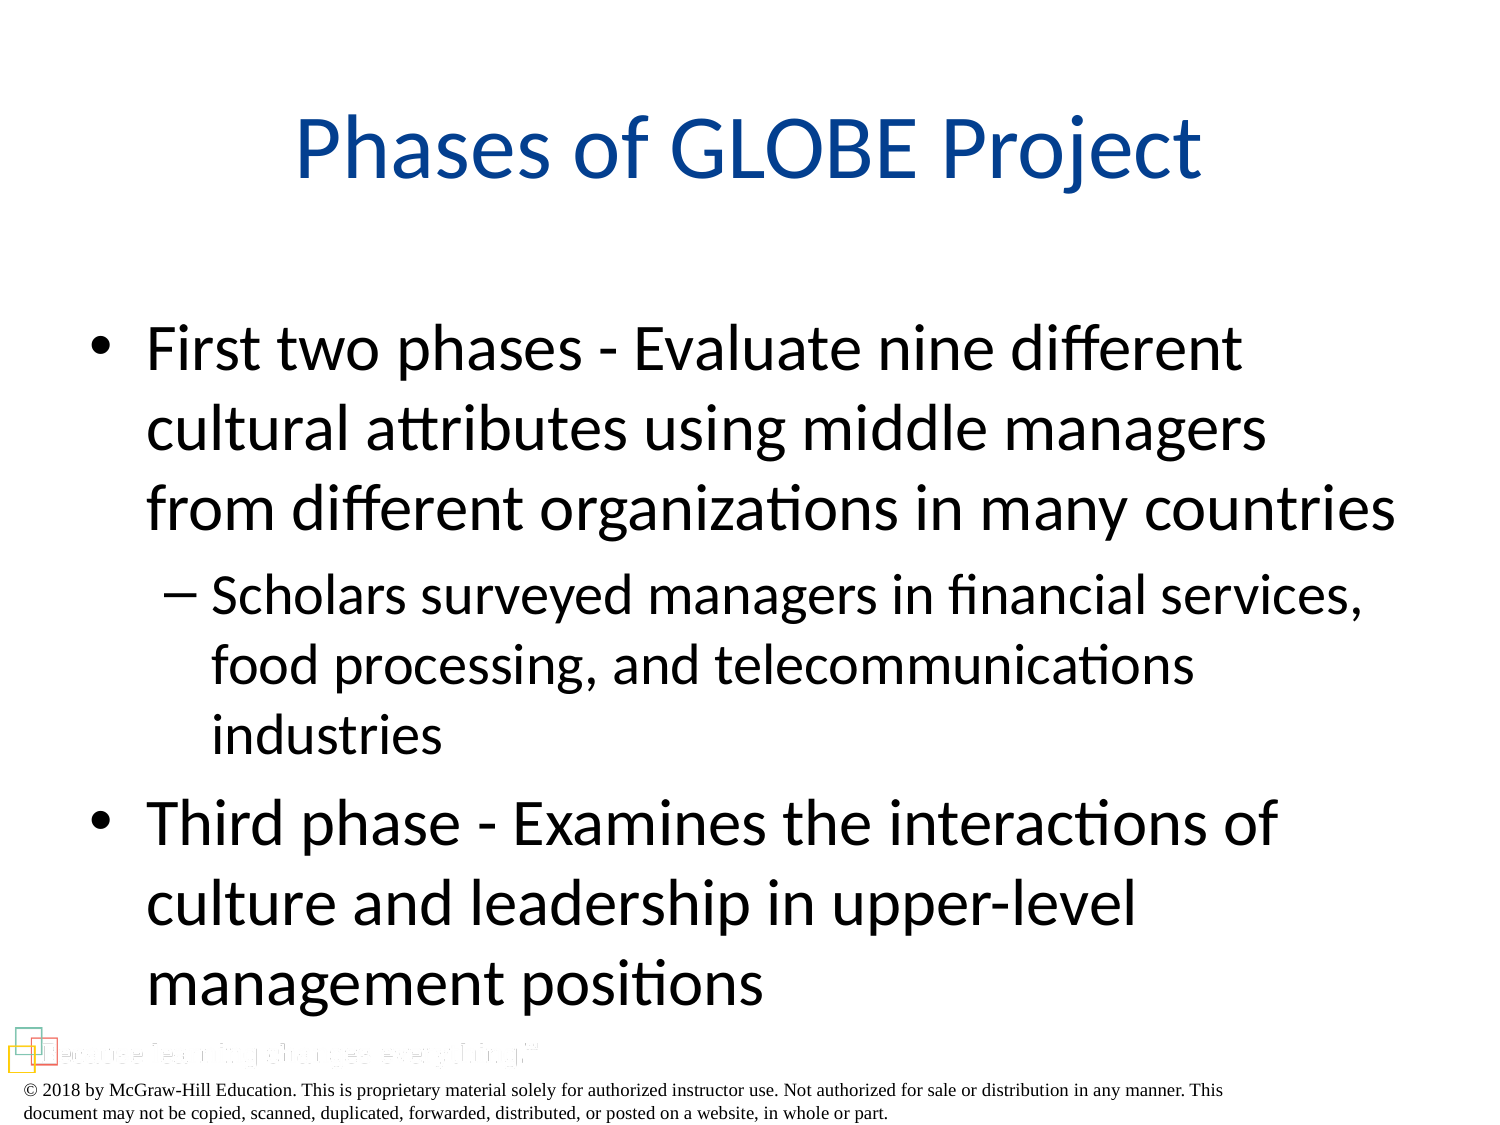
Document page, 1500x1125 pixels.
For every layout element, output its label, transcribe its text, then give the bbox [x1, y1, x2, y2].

picture [8, 1027, 538, 1073]
title Phases of GLOBE Project [75, 79, 1425, 267]
list First two phases - Evaluate nine different cultural attributes using middle managers from different organizations in many countries Scholars surveyed managers in financial services, food processing, and telecommunications industries Third phase - Examines the interactions of culture and leadership in upper-level management positions [75, 296, 1425, 1040]
